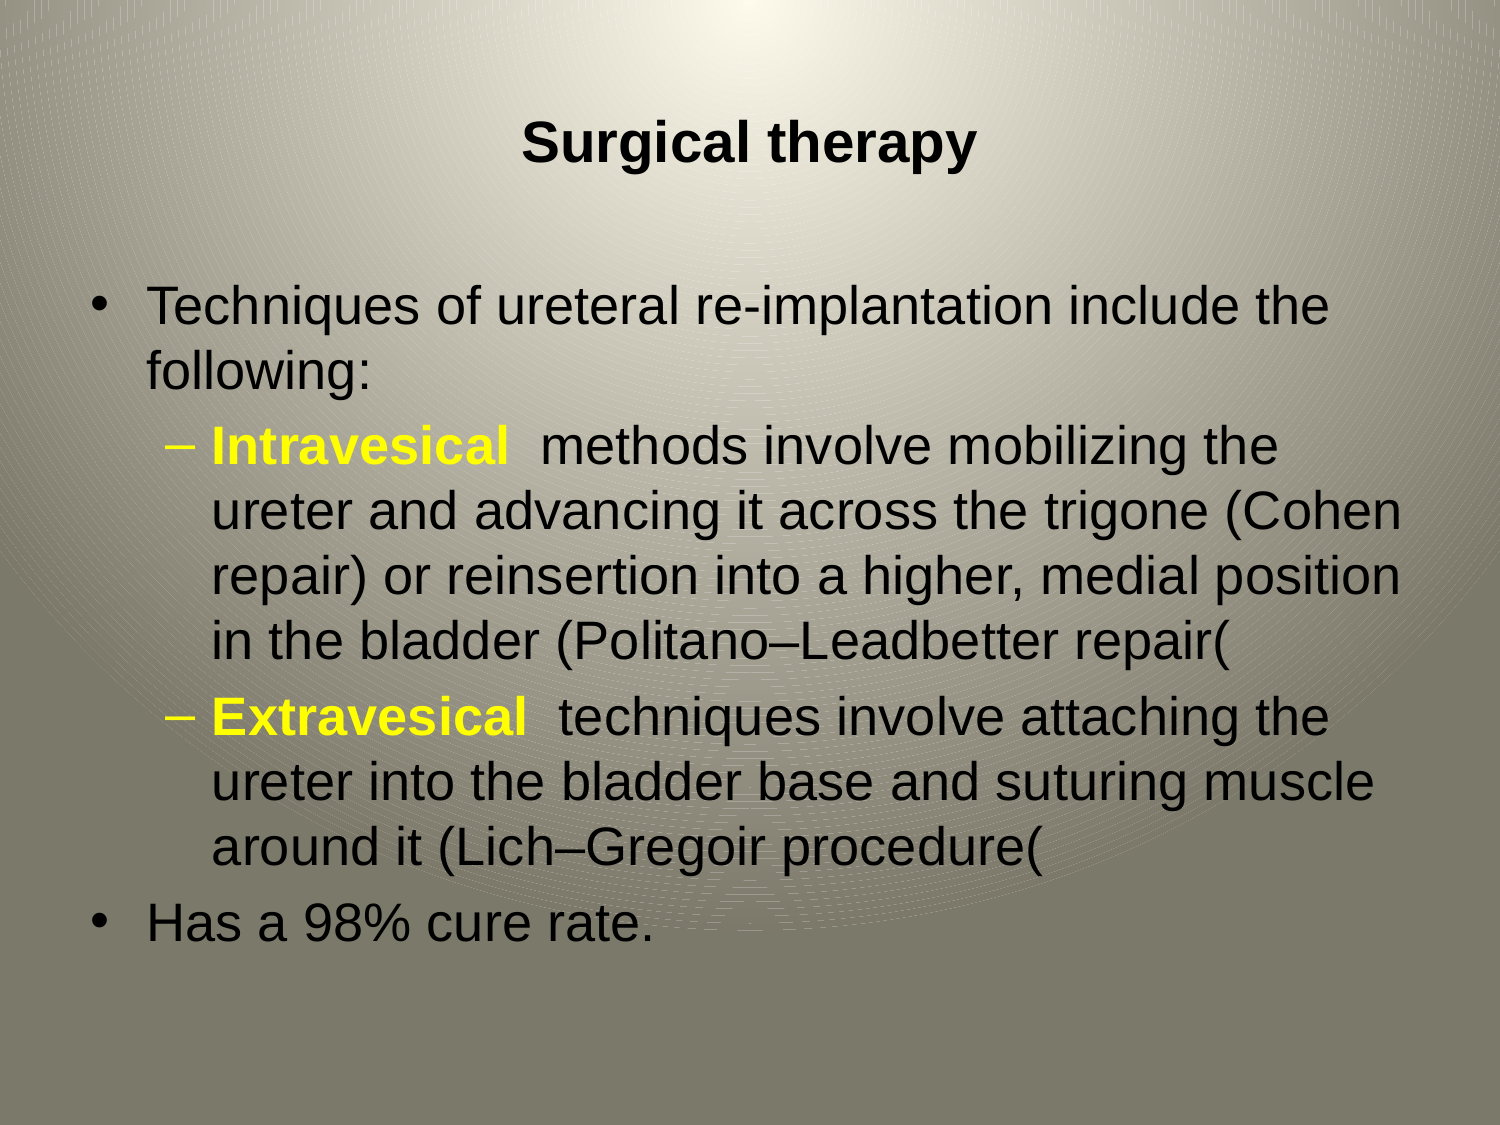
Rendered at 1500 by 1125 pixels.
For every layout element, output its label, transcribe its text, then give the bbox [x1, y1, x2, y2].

list Techniques of ureteral re-implantation include the following: Intravesical methods involve mobilizing the ureter and advancing it across the trigone (Cohen repair) or reinsertion into a higher, medial position in the bladder (Politano–Leadbetter repair( Extravesical techniques involve attaching the ureter into the bladder base and suturing muscle around it (Lich–Gregoir procedure( Has a 98% cure rate. [75, 262, 1425, 1005]
title Surgical therapy [75, 45, 1425, 233]
